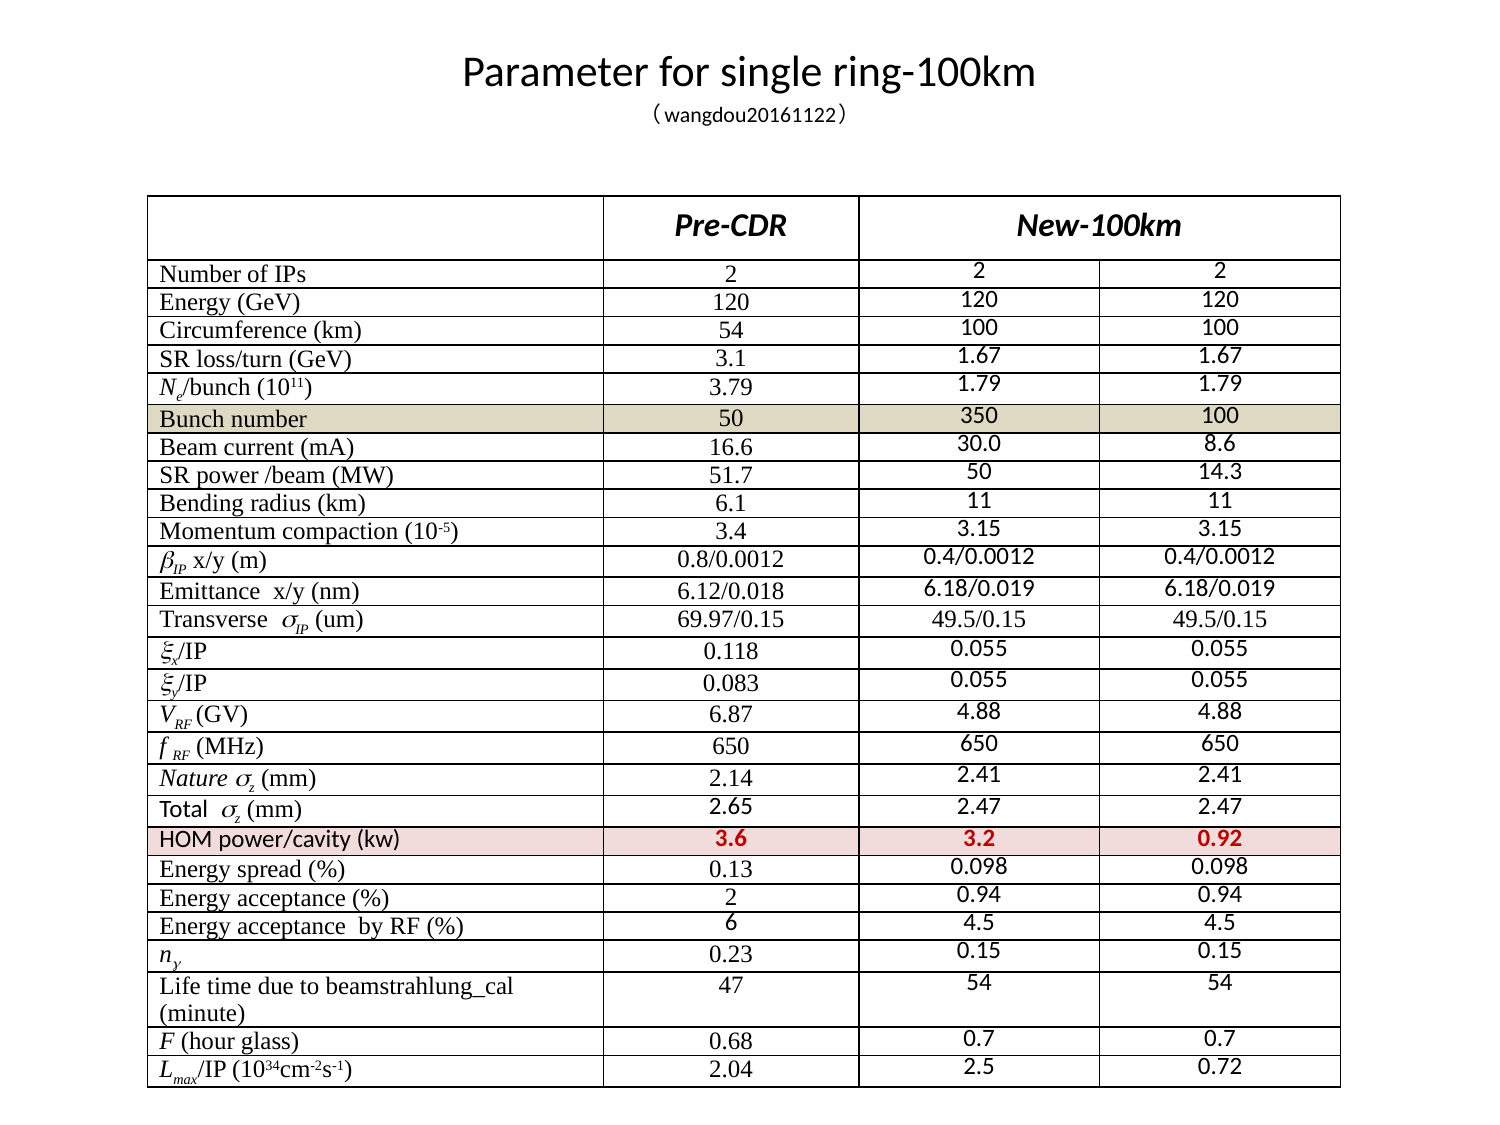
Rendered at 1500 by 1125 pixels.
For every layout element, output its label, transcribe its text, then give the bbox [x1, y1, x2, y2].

table_cell x/IP [148, 638, 603, 668]
table_cell 0.15 [860, 941, 1099, 971]
table_cell 54 [1100, 973, 1340, 1026]
table_cell 0.13 [604, 856, 858, 883]
table_cell 120 [1100, 289, 1340, 316]
table_cell 0.92 [1100, 828, 1340, 855]
table_cell 2.41 [1100, 765, 1340, 795]
table_cell 51.7 [604, 462, 858, 488]
table_cell n [148, 941, 603, 971]
table_cell 650 [1100, 733, 1340, 763]
table_header Pre-CDR [604, 197, 858, 259]
table_cell Number of IPs [148, 261, 603, 287]
table_cell 8.6 [1100, 434, 1340, 460]
table_cell 6.12/0.018 [604, 578, 858, 605]
table_cell 2.41 [860, 765, 1099, 795]
table_cell 1.67 [860, 346, 1099, 372]
table_cell 0.118 [604, 638, 858, 668]
table_cell 3.6 [604, 828, 858, 855]
table_cell 0.055 [1100, 670, 1340, 700]
table_cell 4.88 [1100, 701, 1340, 731]
table_cell 2.04 [604, 1056, 858, 1086]
table_cell 4.5 [860, 913, 1099, 939]
table_cell 1.67 [1100, 346, 1340, 372]
table_cell 11 [860, 490, 1099, 517]
table_cell 49.5/0.15 [860, 606, 1099, 636]
table_cell Nature z (mm) [148, 765, 603, 795]
table_cell 0.72 [1100, 1056, 1340, 1086]
table_cell 1.79 [1100, 374, 1340, 404]
table_cell 0.098 [1100, 856, 1340, 883]
table_cell 47 [604, 973, 858, 1026]
table_cell y/IP [148, 670, 603, 700]
table_cell 2.65 [604, 796, 858, 826]
table_cell Energy (GeV) [148, 289, 603, 316]
table_cell 49.5/0.15 [1100, 606, 1340, 636]
table_cell 2.5 [860, 1056, 1099, 1086]
table_cell Energy acceptance by RF (%) [148, 913, 603, 939]
table_cell 0.23 [604, 941, 858, 971]
table_cell 0.68 [604, 1028, 858, 1055]
table_cell Circumference (km) [148, 317, 603, 344]
table_cell 50 [604, 405, 858, 432]
table_cell 0.055 [860, 670, 1099, 700]
table_cell Energy spread (%) [148, 856, 603, 883]
table_cell 2.47 [860, 796, 1099, 826]
table_cell Momentum compaction (10-5) [148, 518, 603, 545]
table_cell 16.6 [604, 434, 858, 460]
table_cell 3.15 [860, 518, 1099, 545]
table_cell 100 [860, 317, 1099, 344]
table_cell Beam current (mA) [148, 434, 603, 460]
table_cell 0.055 [1100, 638, 1340, 668]
table_cell 100 [1100, 317, 1340, 344]
table_cell 2 [604, 885, 858, 911]
table_cell 0.15 [1100, 941, 1340, 971]
table_cell 0.083 [604, 670, 858, 700]
table_cell 2 [860, 261, 1099, 287]
table_cell 120 [860, 289, 1099, 316]
table_cell 0.7 [1100, 1028, 1340, 1055]
table_cell 2 [604, 261, 858, 287]
table_cell HOM power/cavity (kw) [148, 828, 603, 855]
table_cell Transverse IP (um) [148, 606, 603, 636]
table_cell 0.098 [860, 856, 1099, 883]
table_cell 0.7 [860, 1028, 1099, 1055]
title Parameter for single ring-100km （wangdou20161122） [75, 45, 1425, 138]
table_cell Total z (mm) [148, 796, 603, 826]
table_cell Lmax/IP (1034cm-2s-1) [148, 1056, 603, 1086]
table_cell 650 [860, 733, 1099, 763]
table_cell 2.47 [1100, 796, 1340, 826]
table_cell 50 [860, 462, 1099, 488]
table_cell 11 [1100, 490, 1340, 517]
table_cell 0.94 [1100, 885, 1340, 911]
table_cell 0.94 [860, 885, 1099, 911]
table_cell 69.97/0.15 [604, 606, 858, 636]
table_cell 4.88 [860, 701, 1099, 731]
table_cell Energy acceptance (%) [148, 885, 603, 911]
table_cell 350 [860, 405, 1099, 432]
table_cell 3.79 [604, 374, 858, 404]
table_cell 6.1 [604, 490, 858, 517]
table_cell f RF (MHz) [148, 733, 603, 763]
table_cell 6.87 [604, 701, 858, 731]
table_cell VRF (GV) [148, 701, 603, 731]
table_cell Life time due to beamstrahlung_cal (minute) [148, 973, 603, 1026]
table_cell 6.18/0.019 [1100, 578, 1340, 605]
table_cell 54 [604, 317, 858, 344]
table_header New-100km [860, 197, 1340, 259]
table_cell IP x/y (m) [148, 547, 603, 576]
table_header [148, 197, 603, 259]
table_cell 30.0 [860, 434, 1099, 460]
table_cell 3.1 [604, 346, 858, 372]
table_cell 0.8/0.0012 [604, 547, 858, 576]
table_cell 2 [1100, 261, 1340, 287]
table_cell 120 [604, 289, 858, 316]
table_cell 1.79 [860, 374, 1099, 404]
table_cell 0.4/0.0012 [1100, 547, 1340, 576]
table_cell 100 [1100, 405, 1340, 432]
table_cell Bending radius (km) [148, 490, 603, 517]
table_cell 6.18/0.019 [860, 578, 1099, 605]
table_cell Emittance x/y (nm) [148, 578, 603, 605]
table_cell 3.4 [604, 518, 858, 545]
table_cell 14.3 [1100, 462, 1340, 488]
table_cell SR power /beam (MW) [148, 462, 603, 488]
table_cell SR loss/turn (GeV) [148, 346, 603, 372]
table_cell 6 [604, 913, 858, 939]
table_cell 3.15 [1100, 518, 1340, 545]
table_cell 4.5 [1100, 913, 1340, 939]
table_cell Ne/bunch (1011) [148, 374, 603, 404]
table_cell 0.4/0.0012 [860, 547, 1099, 576]
table_cell 54 [860, 973, 1099, 1026]
table_cell 2.14 [604, 765, 858, 795]
table_cell F (hour glass) [148, 1028, 603, 1055]
table_cell 3.2 [860, 828, 1099, 855]
table_cell 650 [604, 733, 858, 763]
table_cell Bunch number [148, 405, 603, 432]
table_cell 0.055 [860, 638, 1099, 668]
